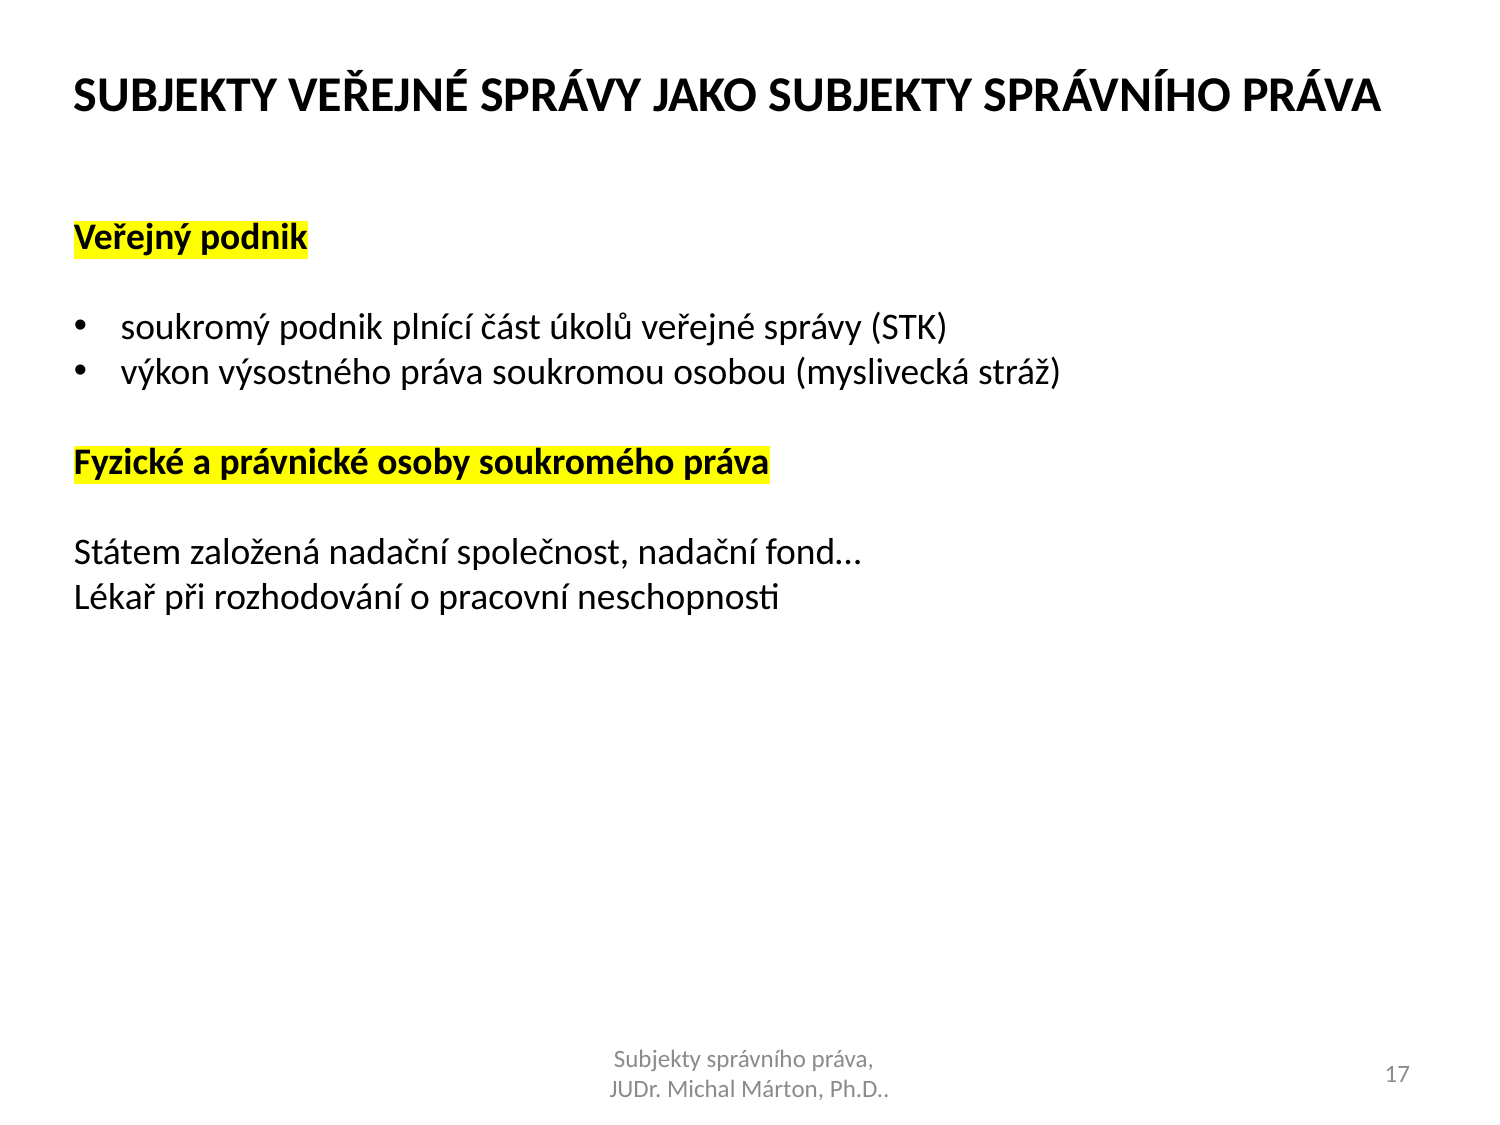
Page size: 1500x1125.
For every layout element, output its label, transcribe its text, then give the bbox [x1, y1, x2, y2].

slide_number 17 [1074, 1042, 1425, 1103]
text_box SUBJEKTY VEŘEJNÉ SPRÁVY JAKO SUBJEKTY SPRÁVNÍHO PRÁVA Veřejný podnik soukromý podnik plnící část úkolů veřejné správy (STK) výkon výsostného práva soukromou osobou (myslivecká stráž) Fyzické a právnické osoby soukromého práva Státem založená nadační společnost, nadační fond… Lékař při rozhodování o pracovní neschopnosti [58, 54, 1442, 805]
footer Subjekty správního práva, JUDr. Michal Márton, Ph.D.. [512, 1042, 988, 1103]
